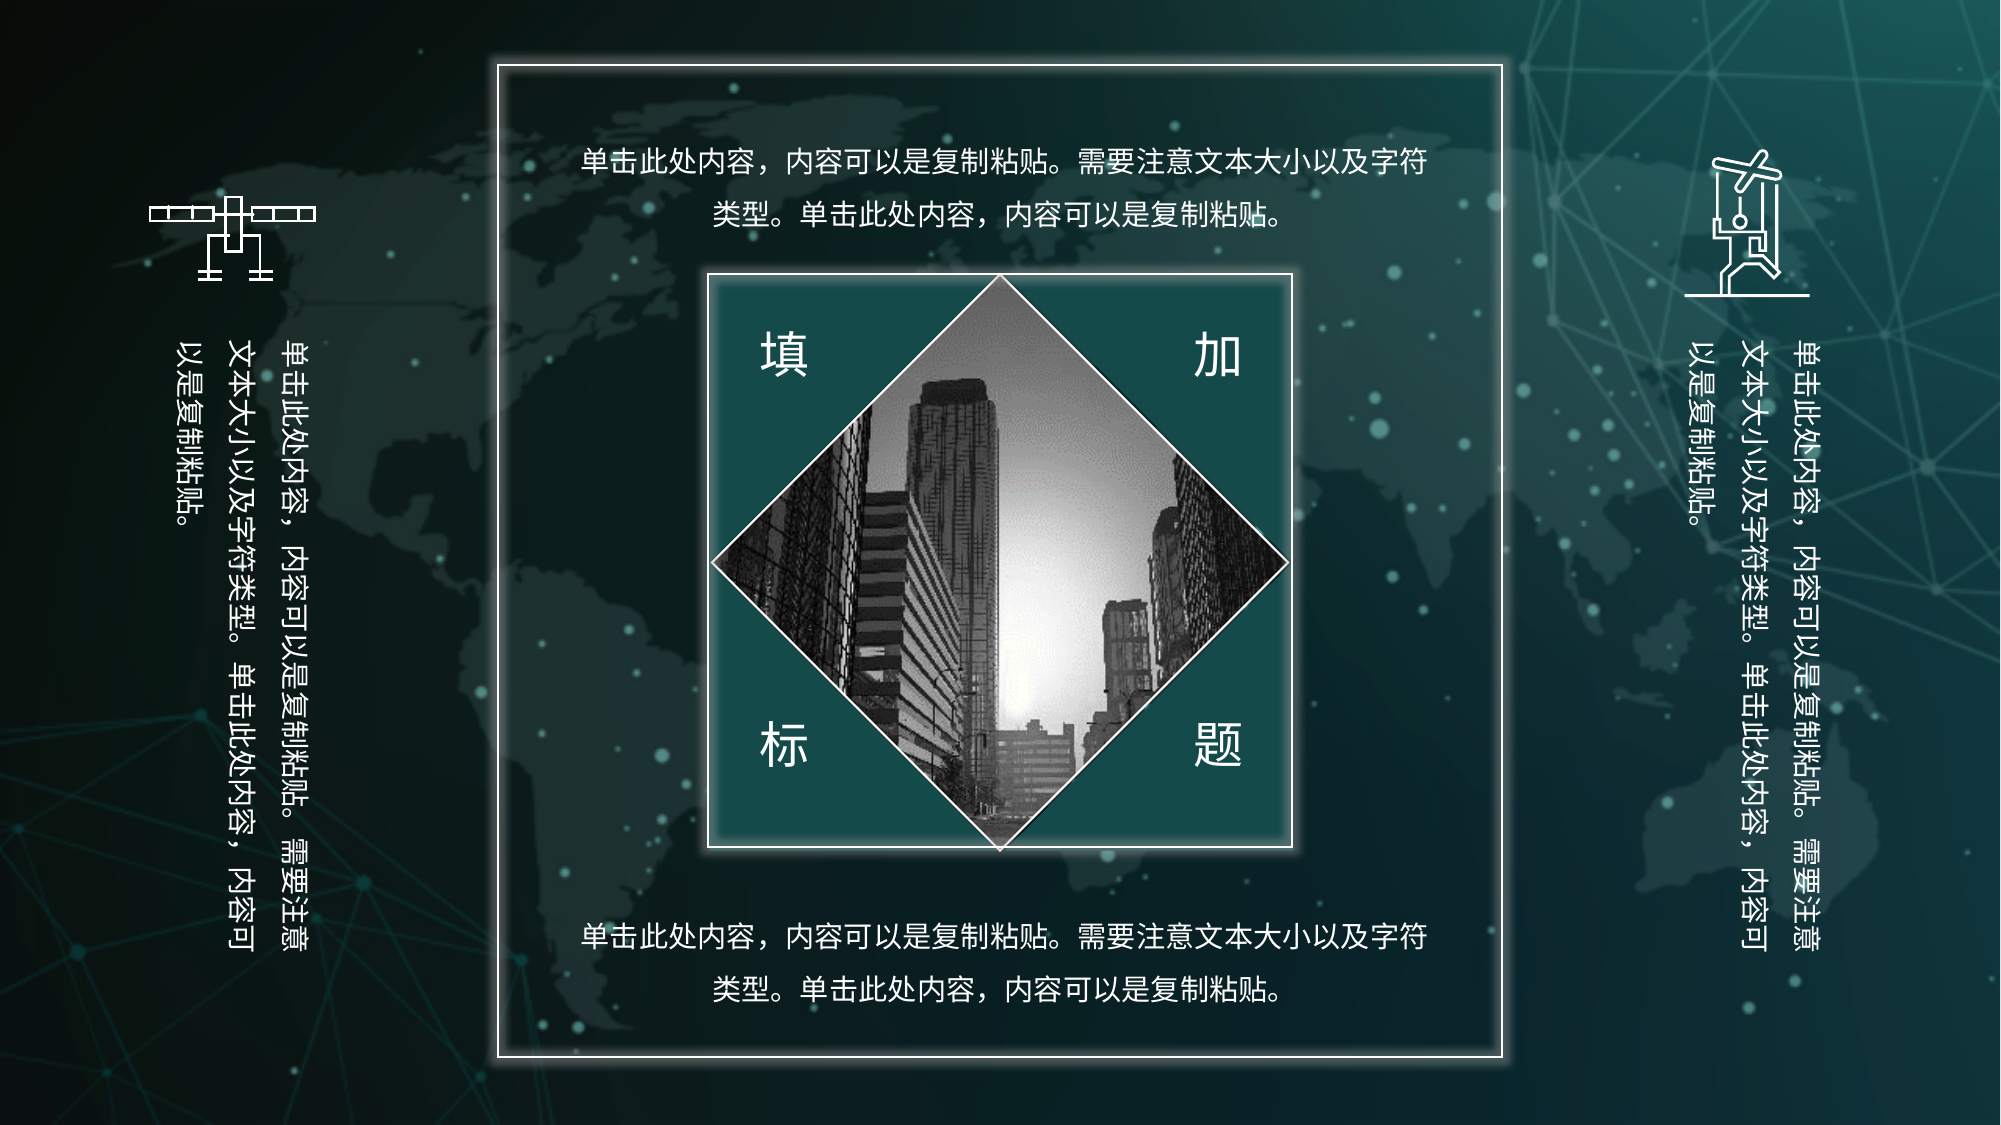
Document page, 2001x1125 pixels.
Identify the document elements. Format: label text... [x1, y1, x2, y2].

text_box [998, 287, 1004, 835]
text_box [1004, 274, 1293, 562]
text_box 单击此处内容，内容可以是复制粘贴。需要注意文本大小以及字符类型。单击此处内容，内容可以是复制粘贴。 [561, 118, 1448, 239]
text_box 单击此处内容，内容可以是复制粘贴。需要注意文本大小以及字符类型。单击此处内容，内容可以是复制粘贴。 [1661, 325, 1851, 976]
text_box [709, 562, 998, 851]
picture [0, 0, 2001, 1125]
text_box [497, 64, 1503, 1058]
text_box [1004, 562, 1293, 851]
text_box 单击此处内容，内容可以是复制粘贴。需要注意文本大小以及字符类型。单击此处内容，内容可以是复制粘贴。 [561, 893, 1448, 1014]
text_box 单击此处内容，内容可以是复制粘贴。需要注意文本大小以及字符类型。单击此处内容，内容可以是复制粘贴。 [149, 325, 339, 976]
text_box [709, 274, 998, 562]
